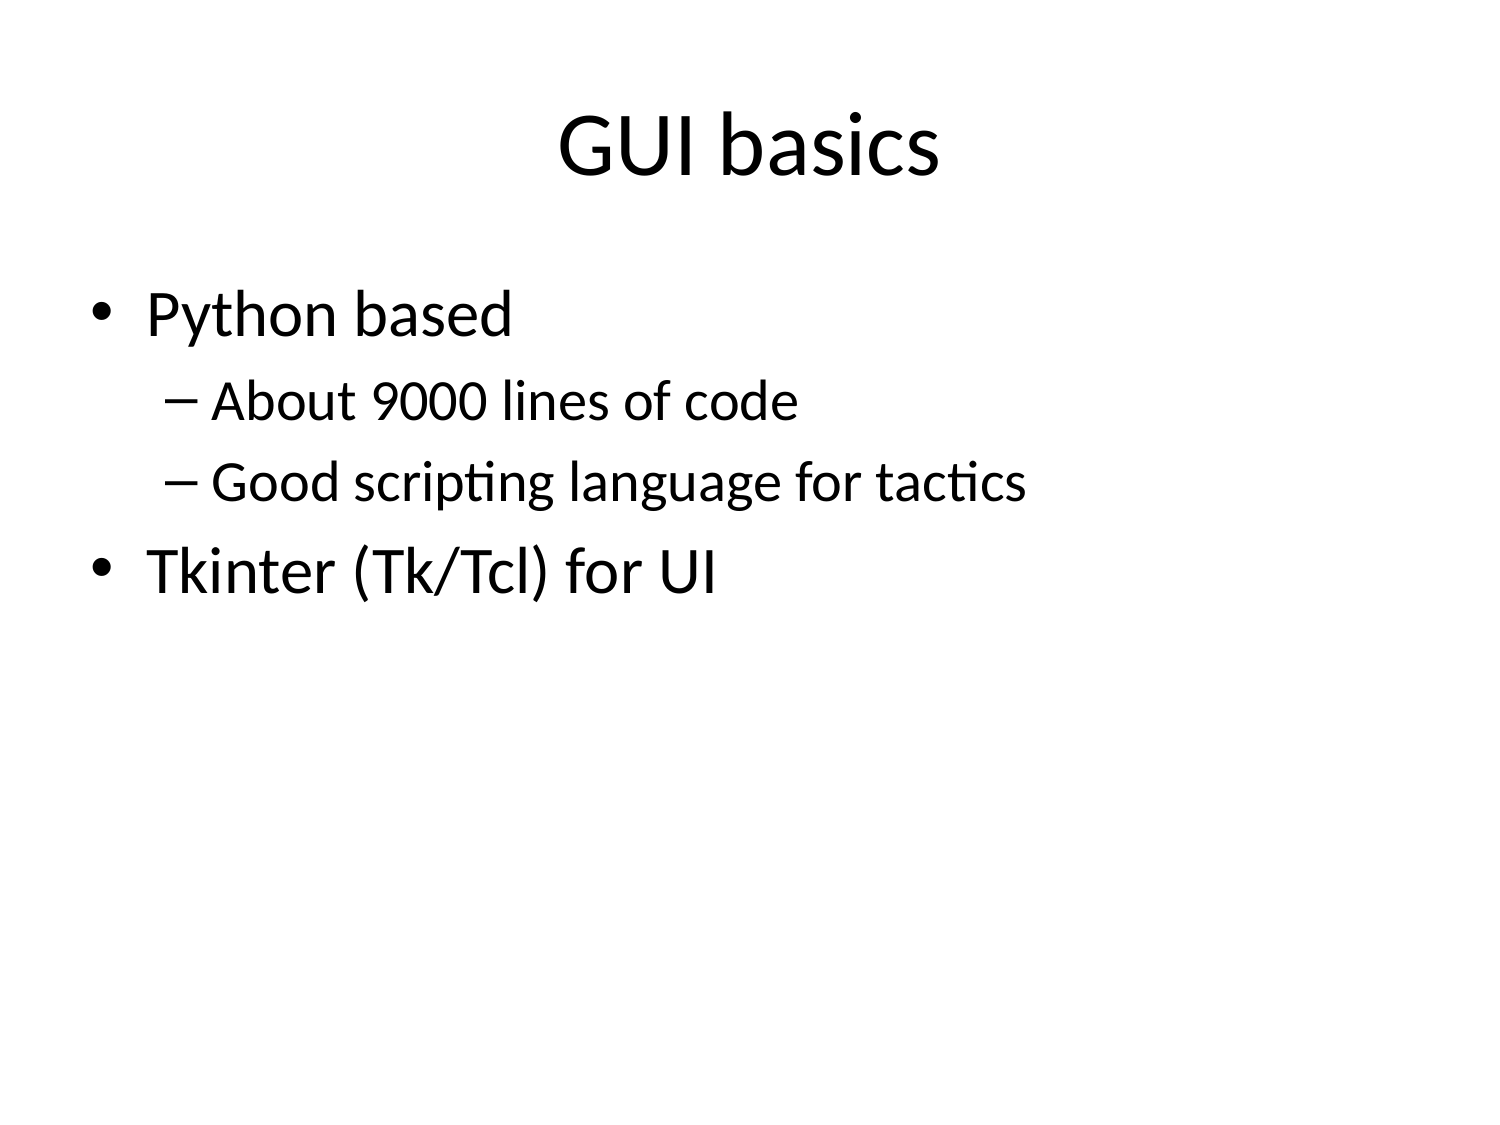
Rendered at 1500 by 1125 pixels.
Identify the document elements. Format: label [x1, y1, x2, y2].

list [75, 262, 1425, 1005]
title [75, 45, 1425, 233]
